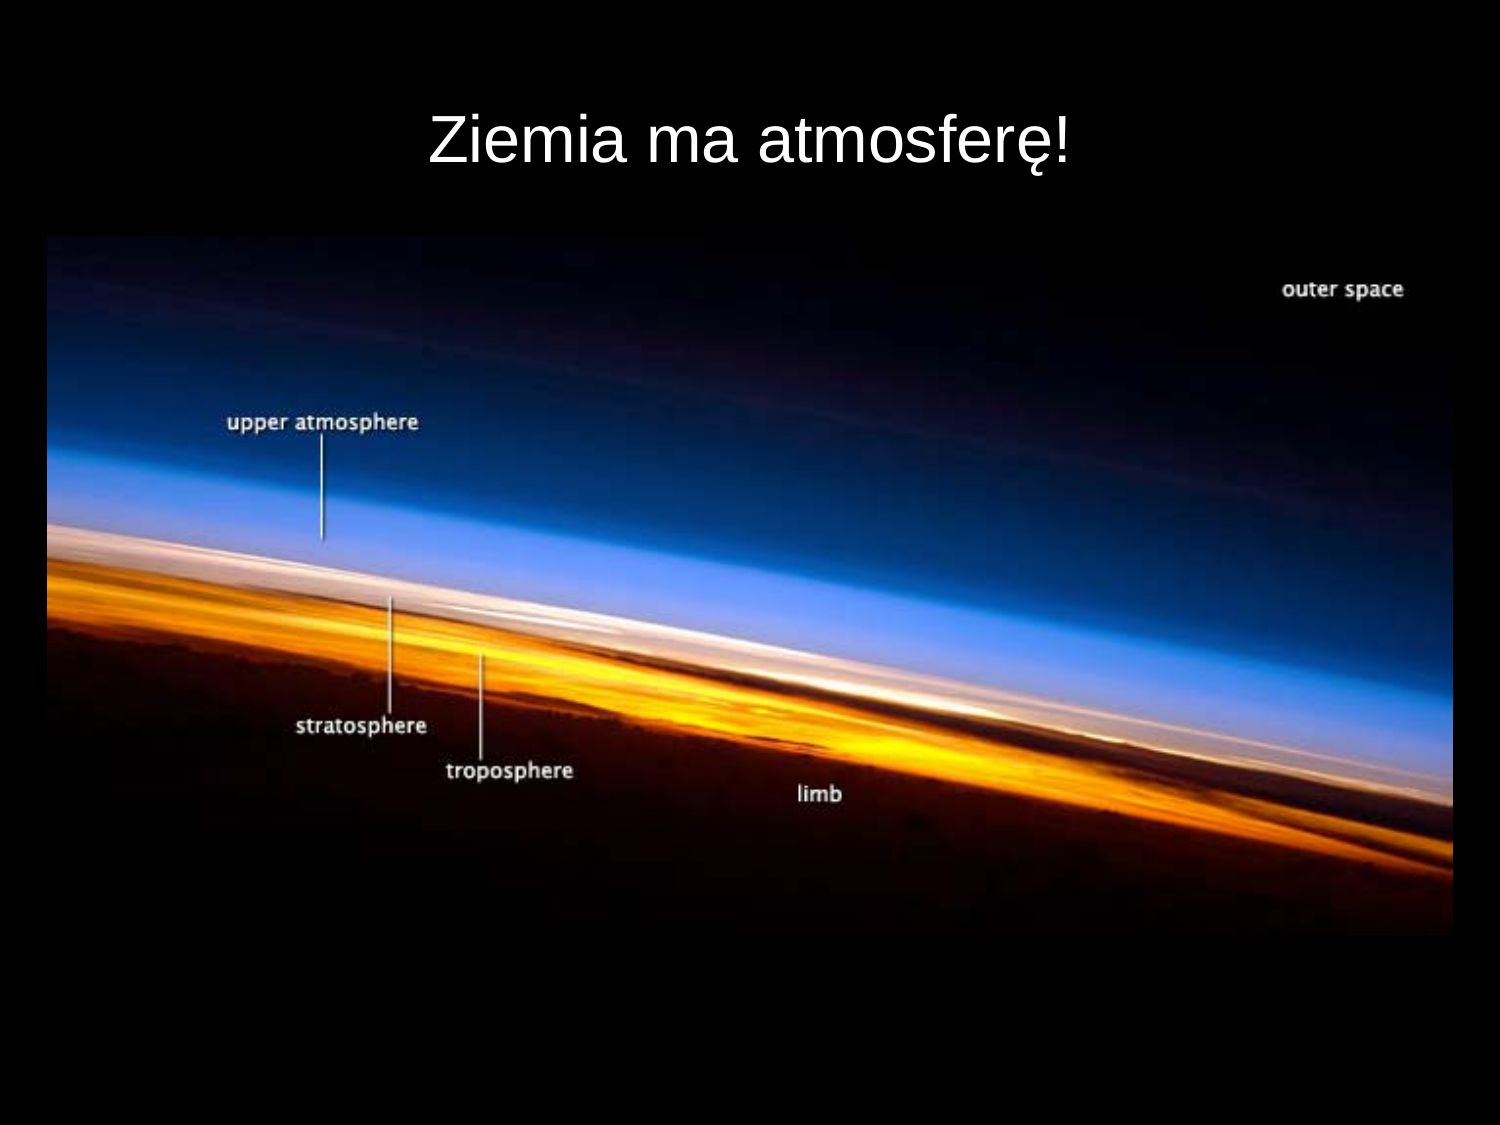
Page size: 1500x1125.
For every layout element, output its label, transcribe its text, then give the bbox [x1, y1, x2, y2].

text_box Ziemia ma atmosferę! [110, 46, 1391, 234]
picture [47, 235, 1453, 936]
